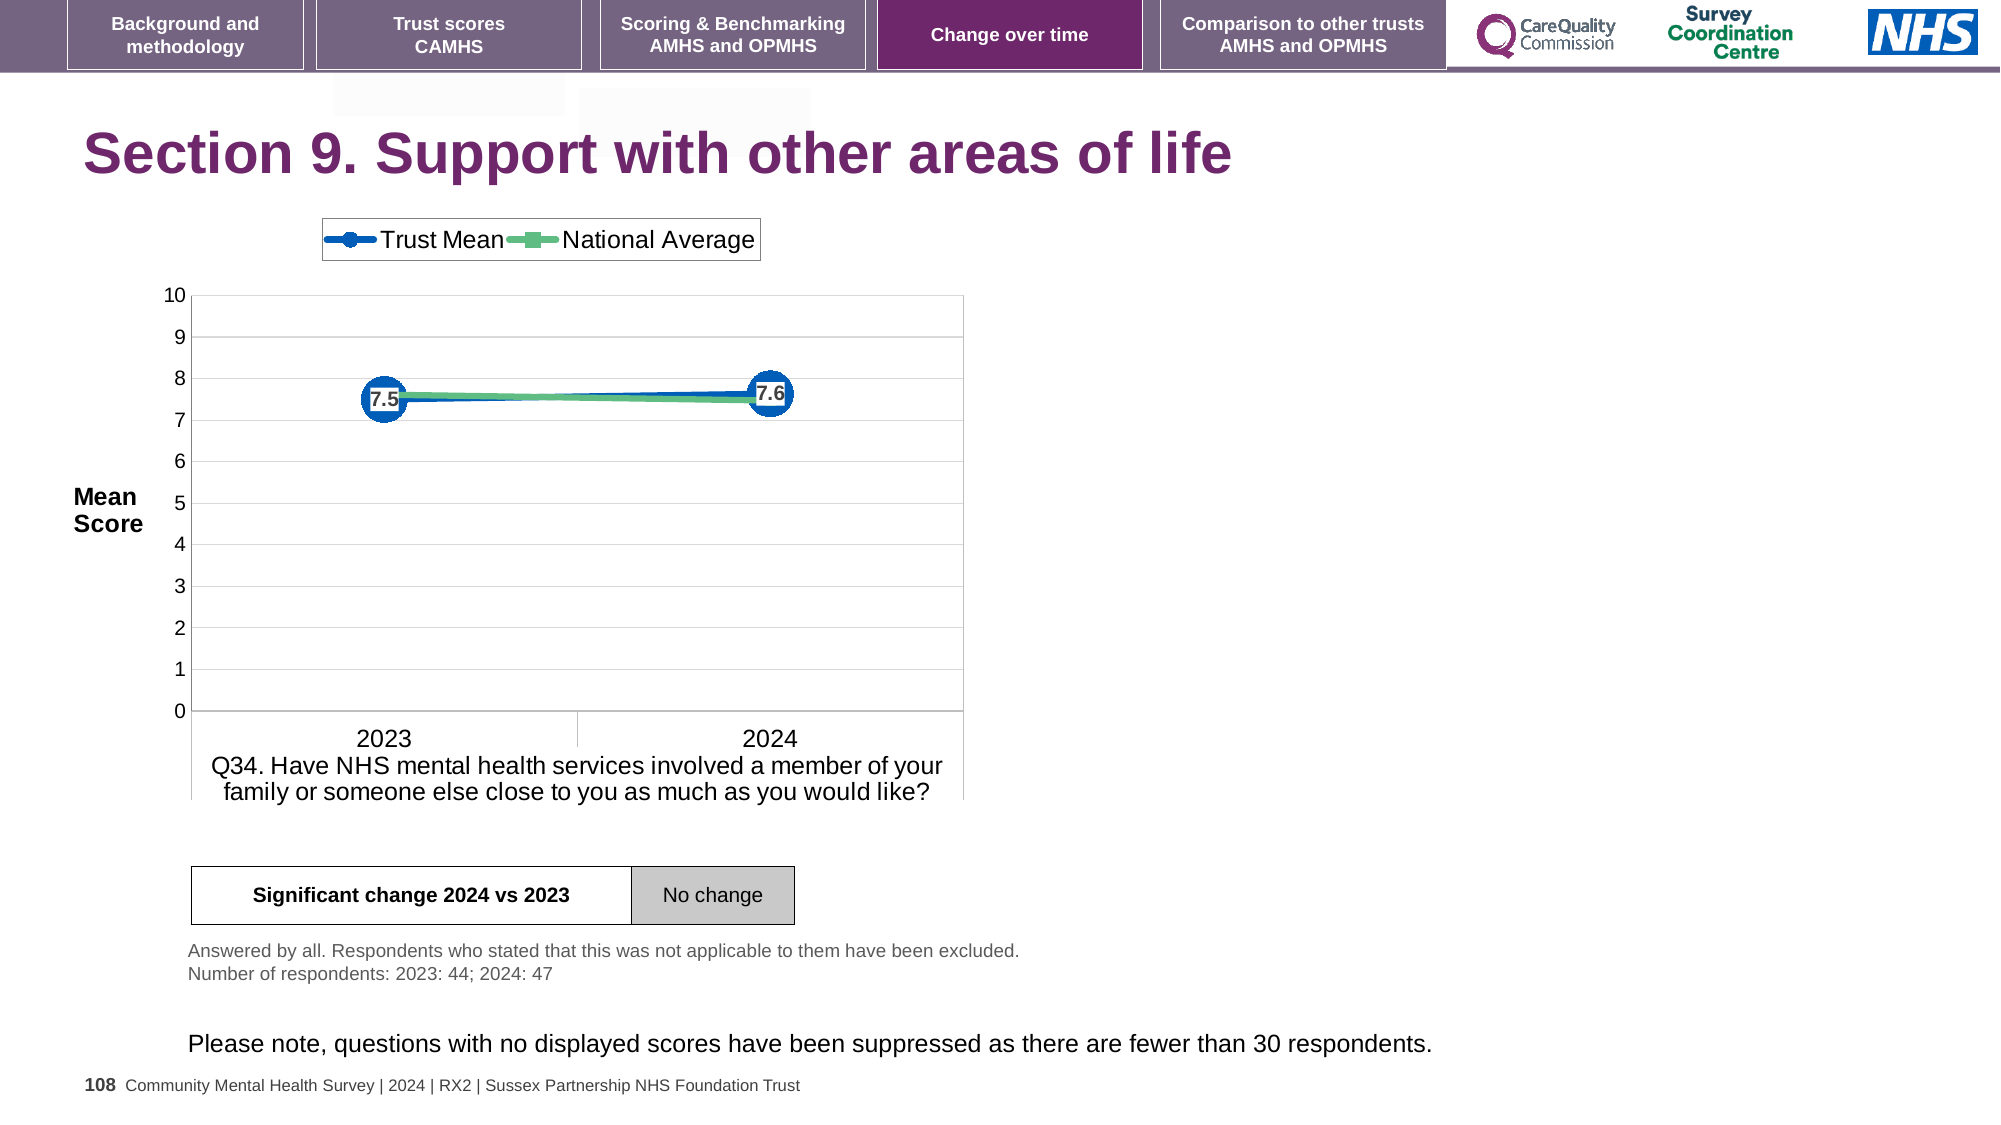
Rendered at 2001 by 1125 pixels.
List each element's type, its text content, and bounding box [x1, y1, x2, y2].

table_header Significant change 2024 vs 2023 [192, 867, 631, 924]
title Section 9. Support with other areas of life [68, 100, 1942, 209]
chart [68, 216, 966, 858]
text_box 108 [84, 1065, 122, 1125]
picture [1868, 9, 1978, 55]
picture [1476, 13, 1616, 59]
picture [1666, 3, 1794, 61]
table_header No change [632, 867, 794, 924]
text_box Please note, questions with no displayed scores have been suppressed as there are fewer than 30 respondents. [173, 1015, 1505, 1065]
text_box Answered by all. Respondents who stated that this was not applicable to them have been excluded. Number of respondents: 2023: 44; 2024: 47 [173, 931, 1037, 1014]
